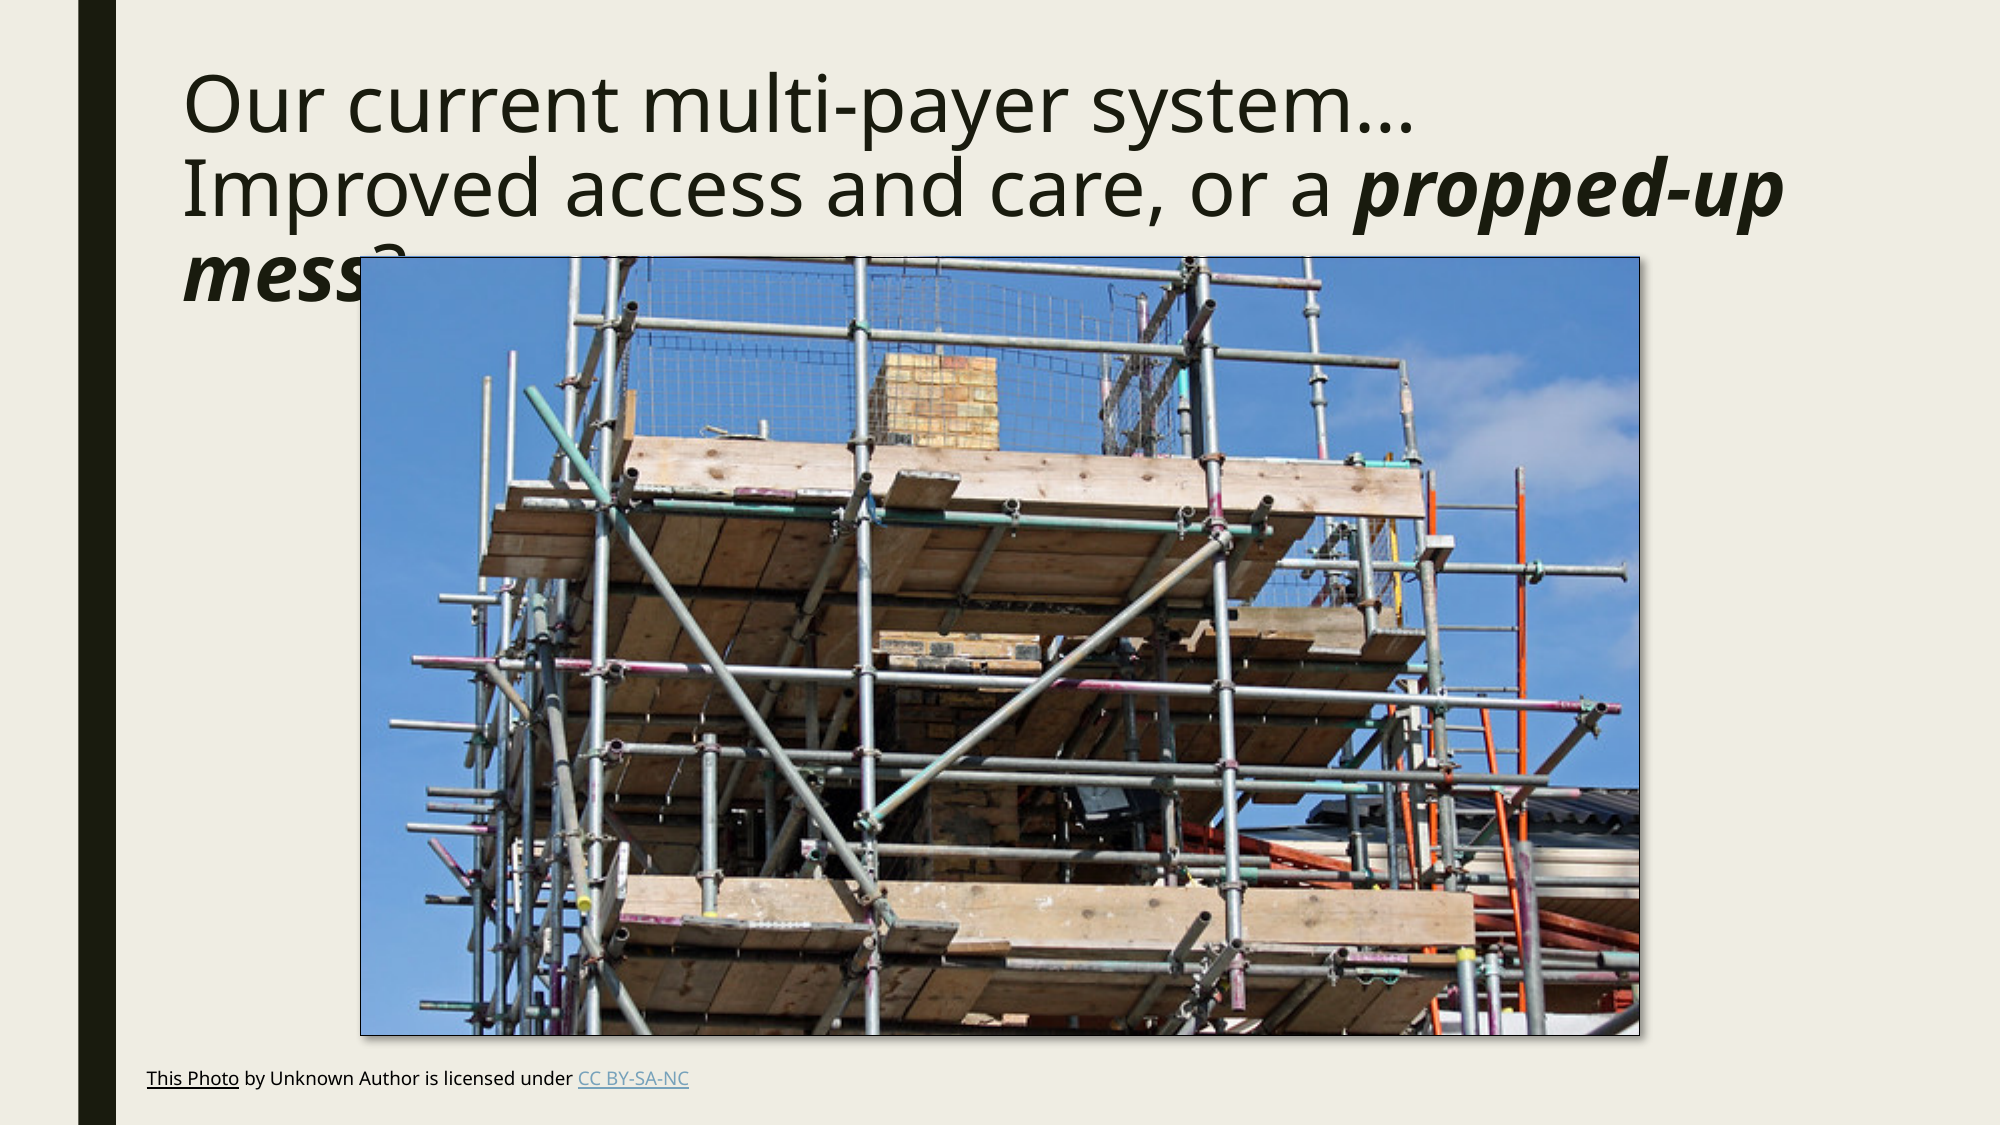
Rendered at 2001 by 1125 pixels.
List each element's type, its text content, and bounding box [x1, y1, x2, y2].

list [360, 256, 1640, 1036]
text_box This Photo by Unknown Author is licensed under CC BY-SA-NC [131, 1059, 1013, 1100]
title Our current multi-payer system… Improved access and care, or a propped-up mess? [167, 57, 1898, 235]
